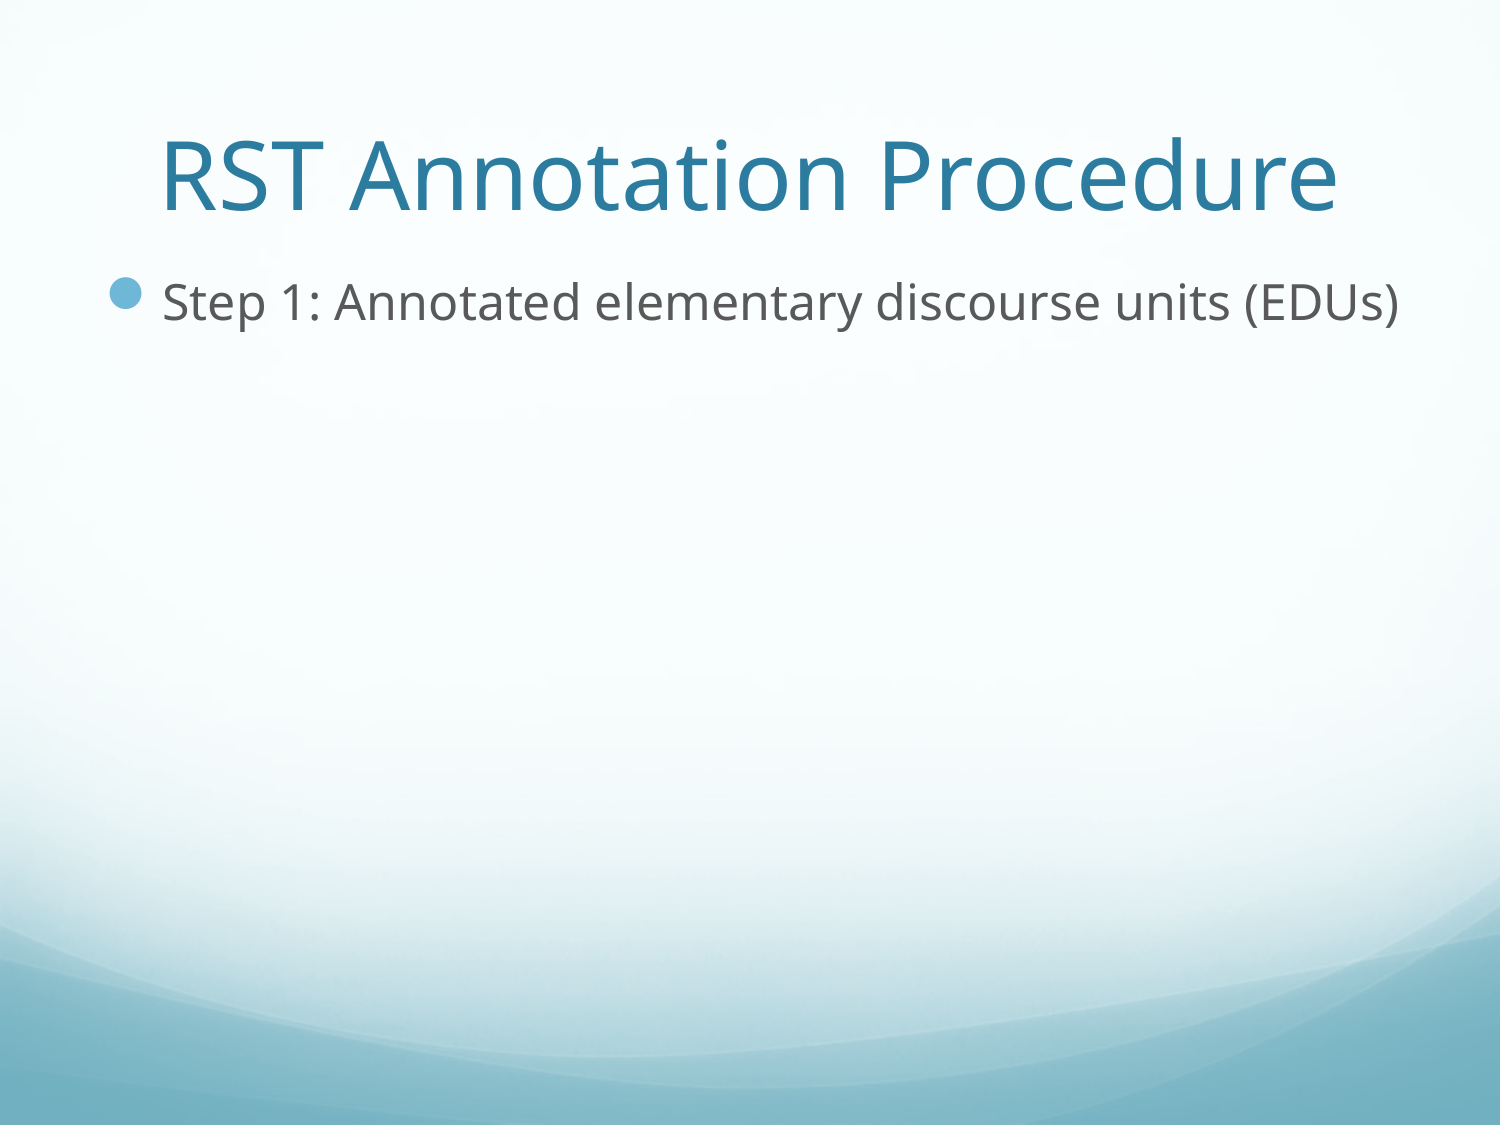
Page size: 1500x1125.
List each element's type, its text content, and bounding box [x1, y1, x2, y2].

list Step 1: Annotated elementary discourse units (EDUs) [90, 262, 1468, 975]
title RST Annotation Procedure [90, 17, 1410, 237]
